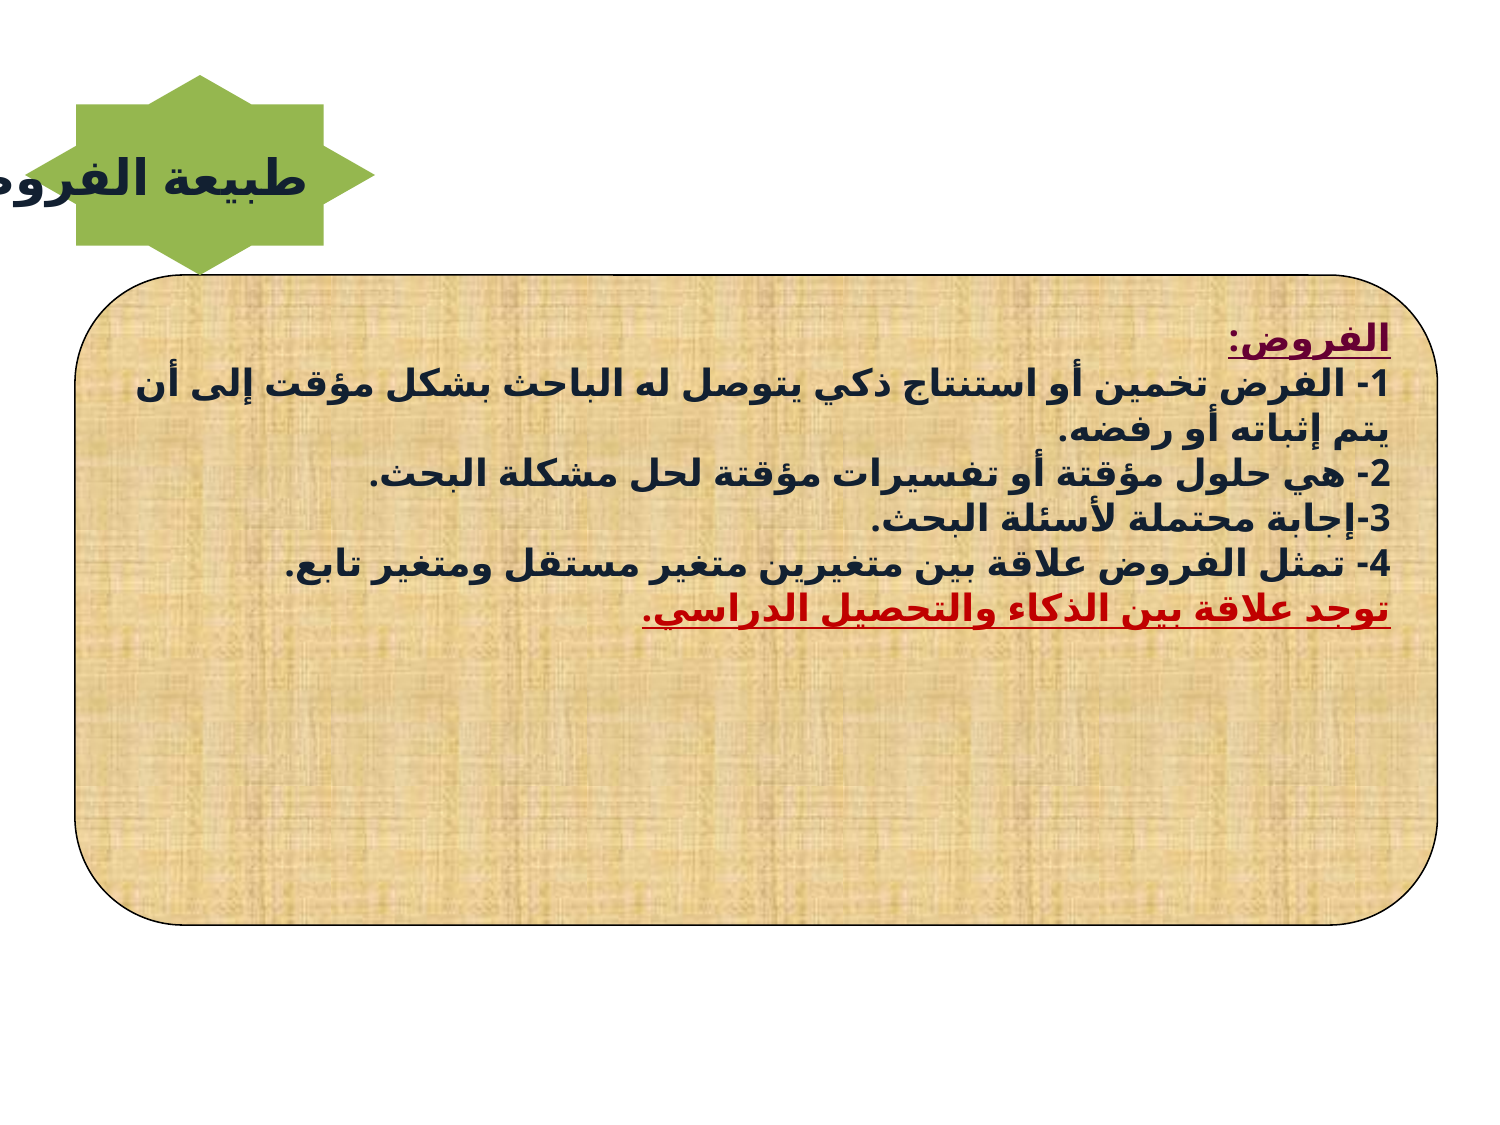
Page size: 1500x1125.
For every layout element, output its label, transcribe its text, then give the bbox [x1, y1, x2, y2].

text_box طبيعة الفروض [24, 75, 376, 276]
text_box الفروض: 1- الفرض تخمين أو استنتاج ذكي يتوصل له الباحث بشكل مؤقت إلى أن يتم إثباته أو رفضه. 2- هي حلول مؤقتة أو تفسيرات مؤقتة لحل مشكلة البحث. 3-إجابة محتملة لأسئلة البحث. 4- تمثل الفروض علاقة بين متغيرين متغير مستقل ومتغير تابع. توجد علاقة بين الذكاء والتحصيل الدراسي. [74, 274, 1438, 926]
